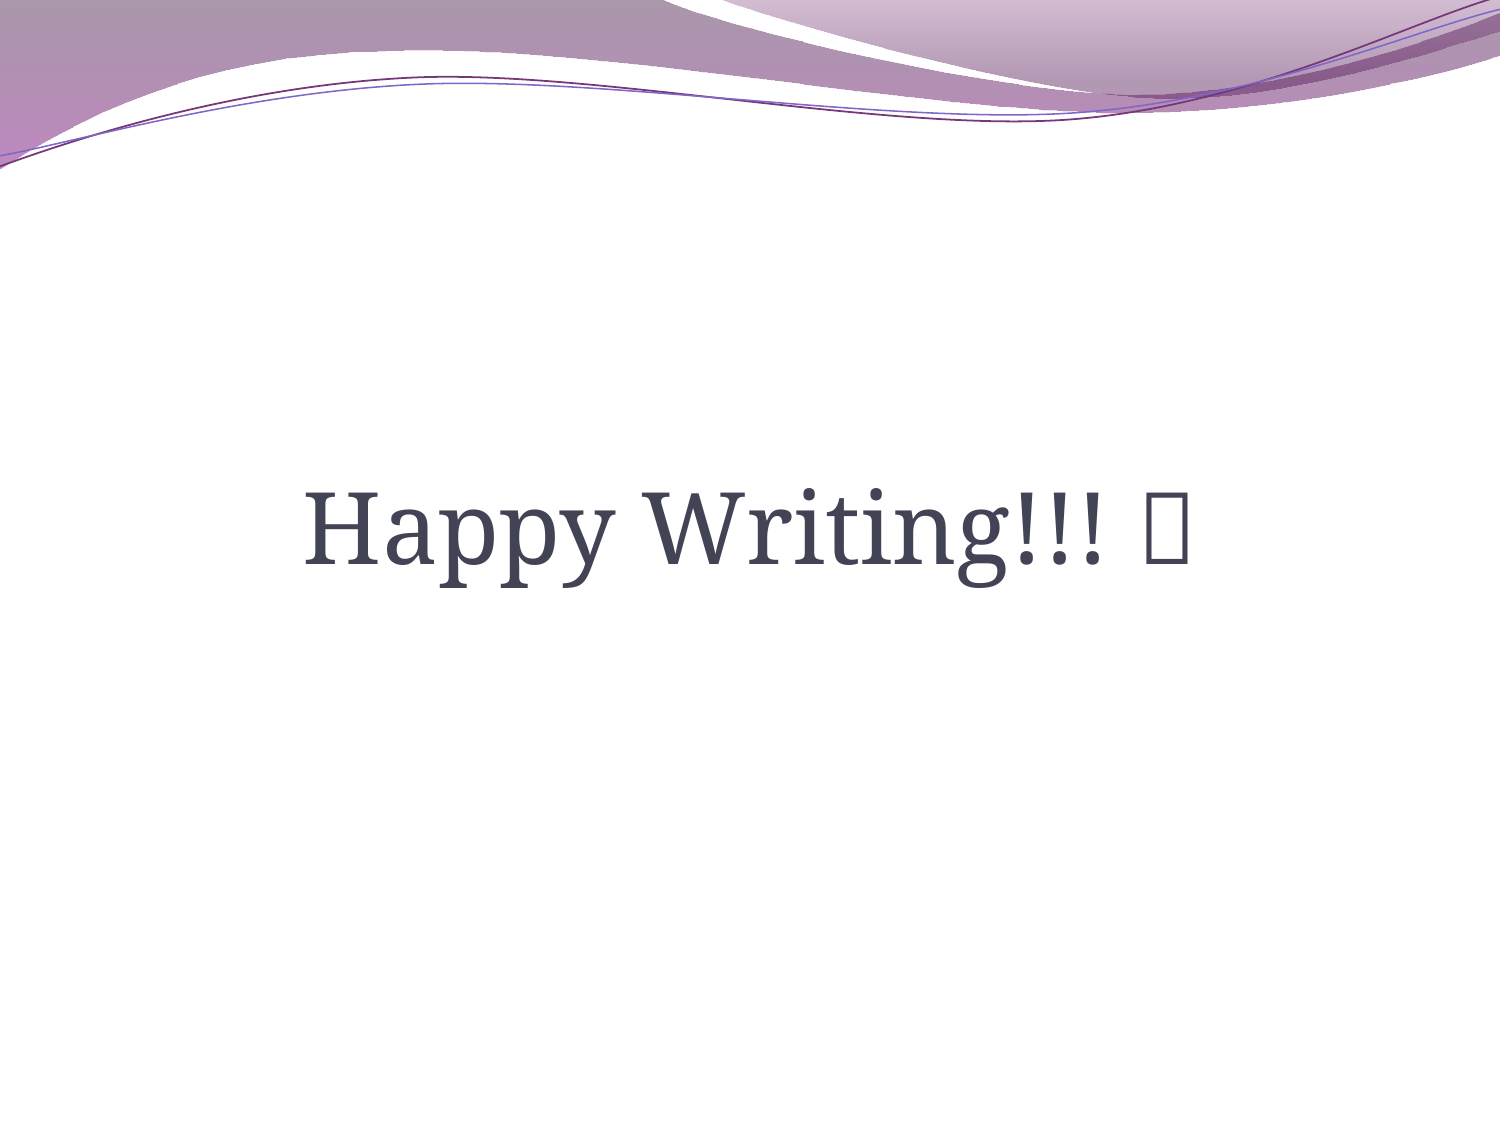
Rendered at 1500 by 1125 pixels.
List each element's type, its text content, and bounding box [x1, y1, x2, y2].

list Happy Writing!!!  [75, 317, 1425, 1038]
